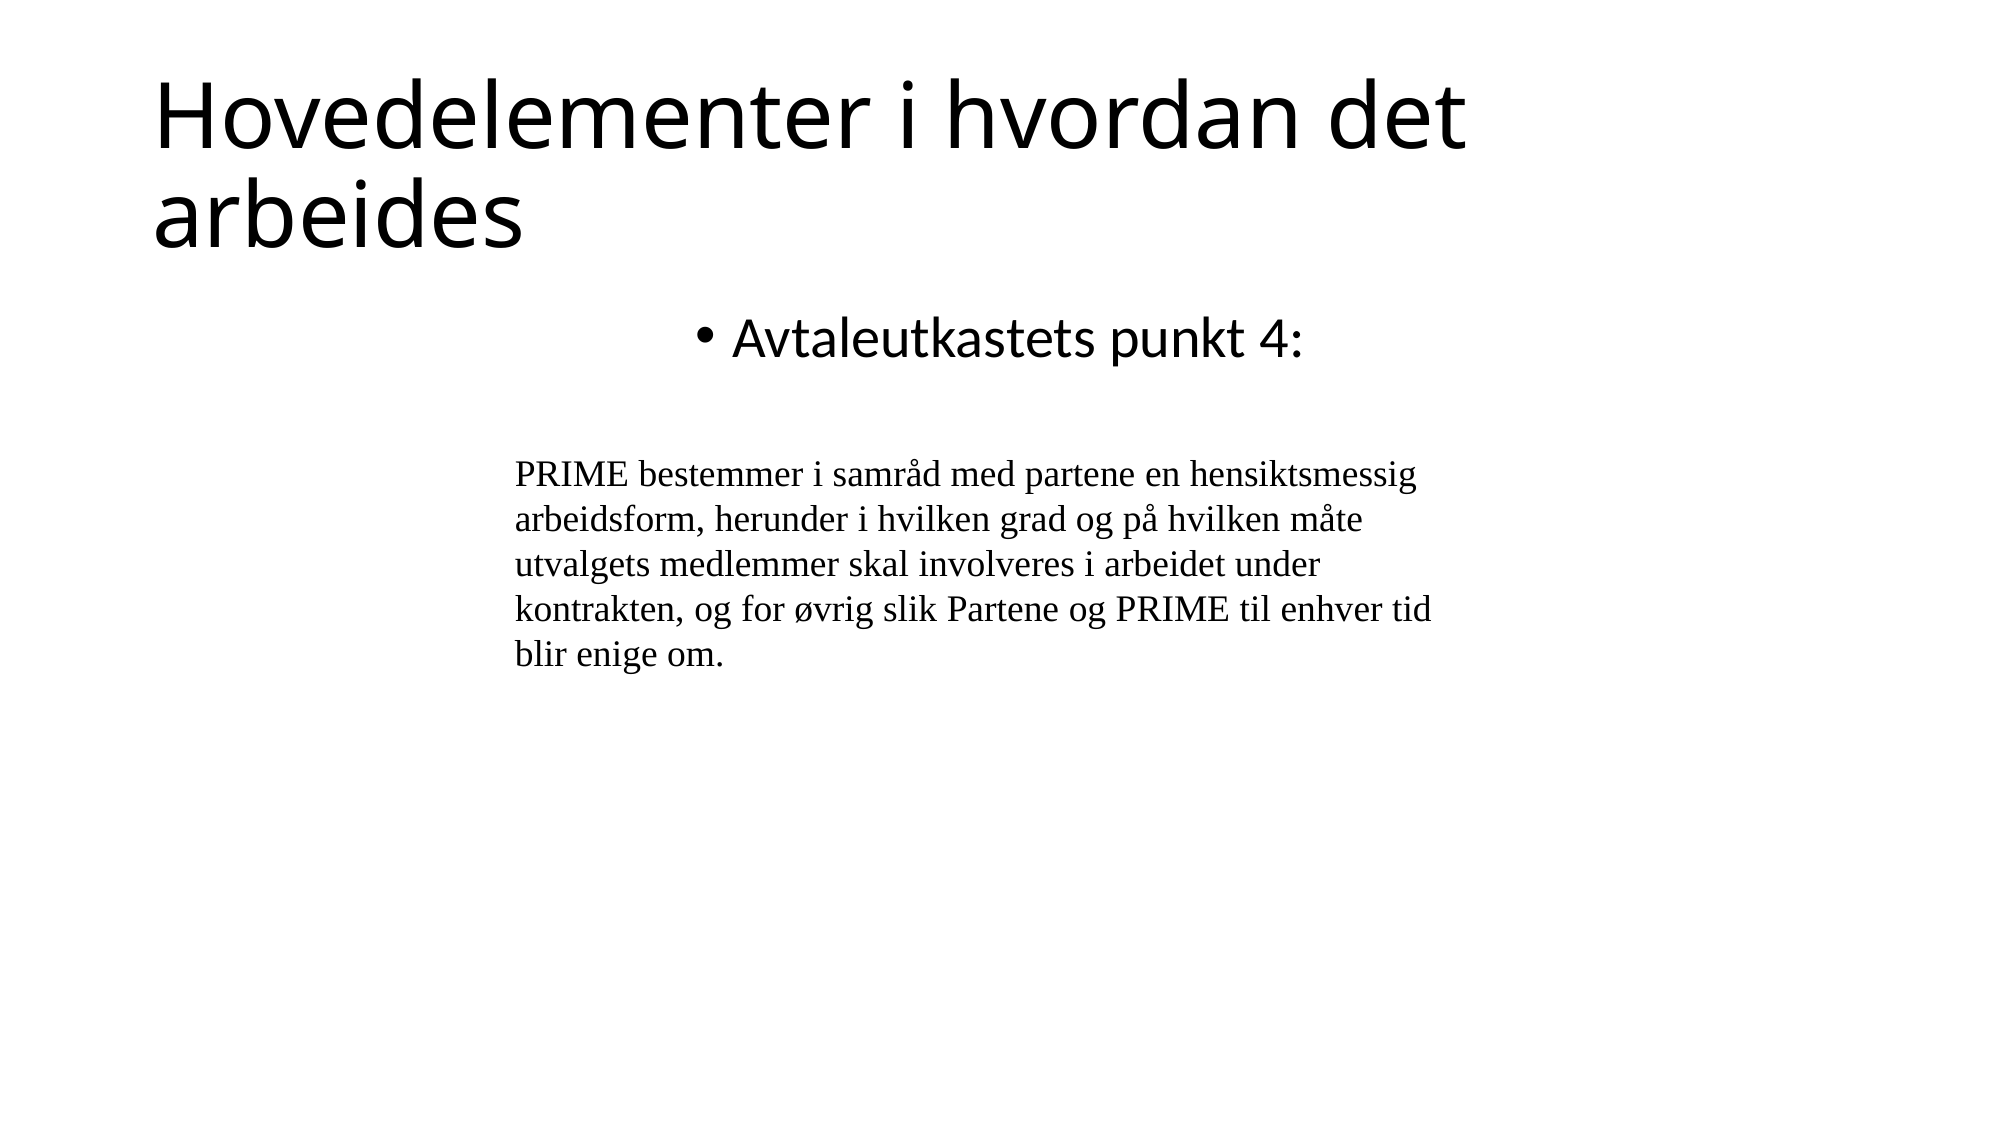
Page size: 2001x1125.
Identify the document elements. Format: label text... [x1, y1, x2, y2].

list Avtaleutkastets punkt 4: [137, 299, 1863, 1014]
text_box PRIME bestemmer i samråd med partene en hensiktsmessig arbeidsform, herunder i hvilken grad og på hvilken måte utvalgets medlemmer skal involveres i arbeidet under kontrakten, og for øvrig slik Partene og PRIME til enhver tid blir enige om. [500, 441, 1500, 681]
title Hovedelementer i hvordan det arbeides [137, 59, 1863, 278]
